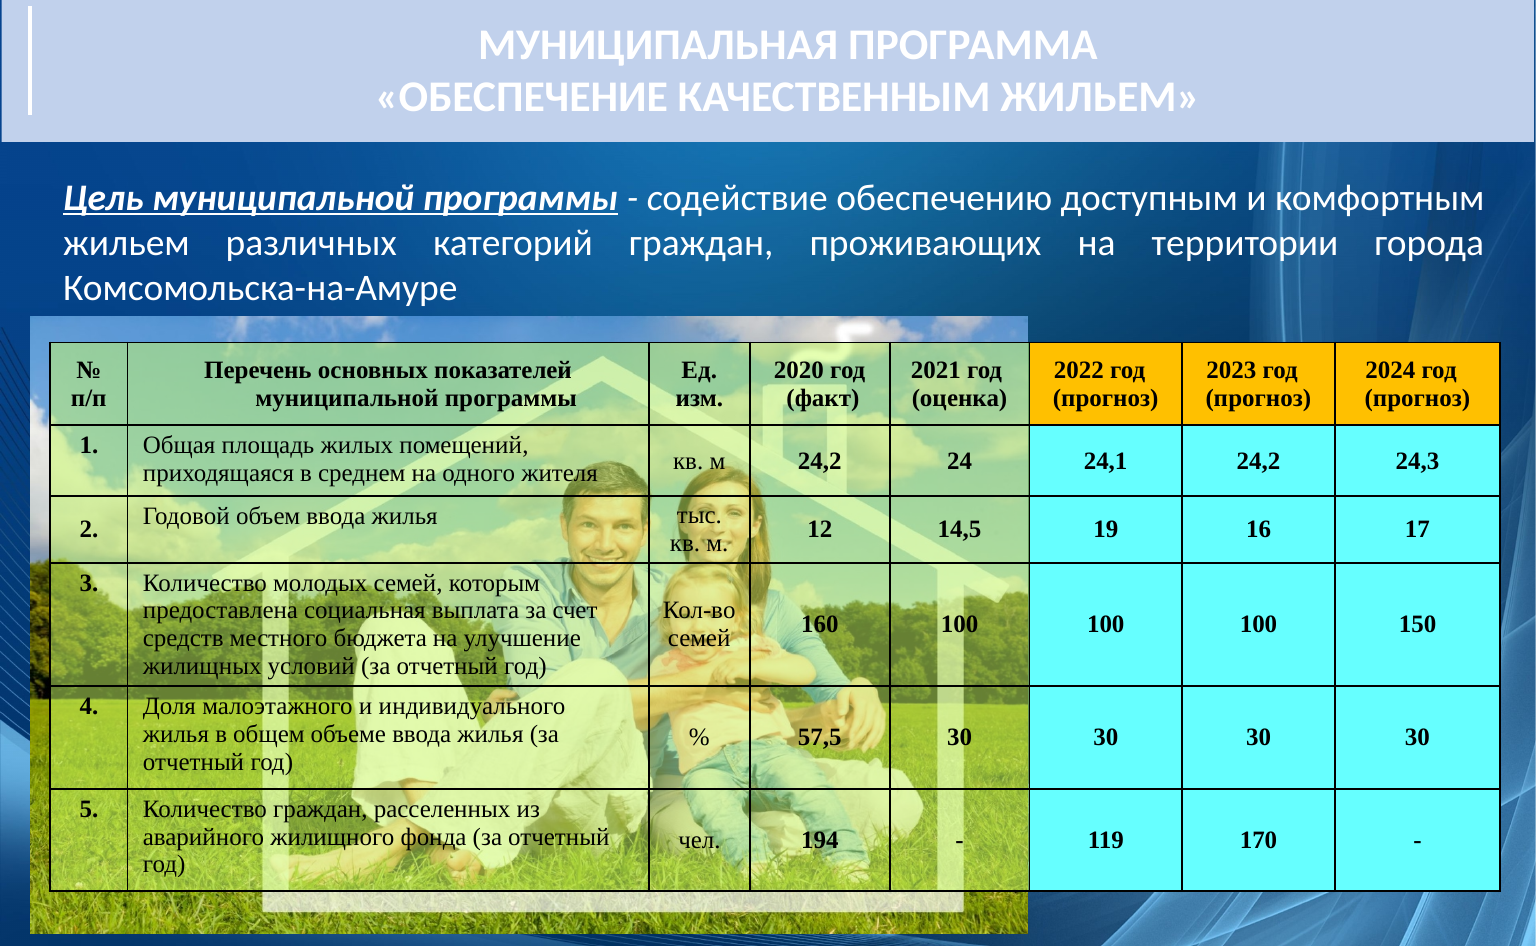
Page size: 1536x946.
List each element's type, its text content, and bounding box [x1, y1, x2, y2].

table_cell 19 [1034, 497, 1181, 562]
table_cell 30 [1183, 687, 1334, 788]
picture [0, 144, 1536, 946]
table_cell 150 [1336, 564, 1499, 685]
table_header 2023 год (прогноз) [1183, 343, 1334, 424]
table_cell - [1336, 790, 1499, 890]
text_box [0, 0, 1536, 144]
table_cell 100 [1034, 564, 1181, 685]
table_header 2024 год (прогноз) [1336, 343, 1499, 424]
table_cell 170 [1183, 790, 1334, 890]
table_cell 17 [1336, 497, 1499, 562]
text_box Цель муниципальной программы - содействие обеспечению доступным и комфортным жильем различных категорий граждан, проживающих на территории города Комсомольска-на-Амуре [48, 165, 1501, 316]
table_header 2022 год (прогноз) [1034, 343, 1181, 424]
table_cell 100 [1183, 564, 1334, 685]
table_cell 24,2 [1183, 426, 1334, 495]
table_cell 16 [1183, 497, 1334, 562]
table_cell 30 [1336, 687, 1499, 788]
table_cell 30 [1034, 687, 1181, 788]
table_cell 24,3 [1336, 426, 1499, 495]
table_cell 119 [1034, 790, 1181, 890]
table_cell 24,1 [1034, 426, 1181, 495]
text_box МУНИЦИПАЛЬНАЯ ПРОГРАММА «ОБЕСПЕЧЕНИЕ КАЧЕСТВЕННЫМ ЖИЛЬЕМ» [50, 7, 1536, 128]
